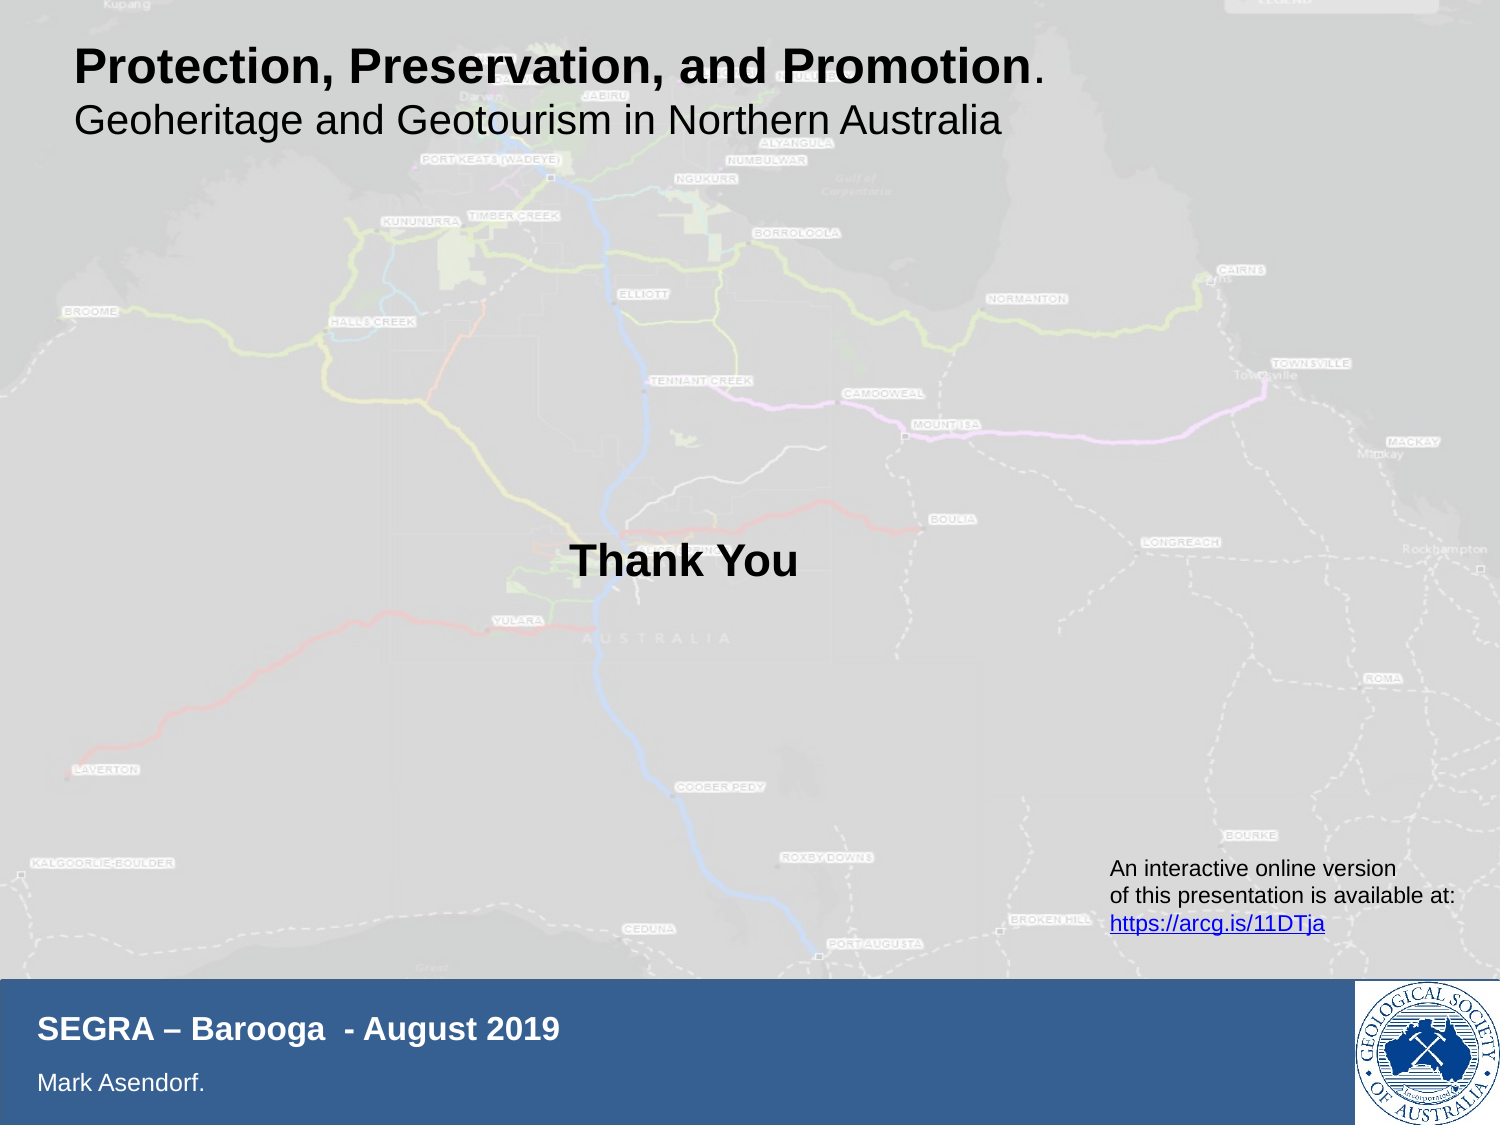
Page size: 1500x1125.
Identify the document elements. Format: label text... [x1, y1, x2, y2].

picture [0, 0, 1500, 1125]
text_box Mark Asendorf. [22, 1058, 602, 1104]
text_box [0, 988, 1350, 1125]
text_box SEGRA – Barooga - August 2019 [22, 999, 602, 1055]
